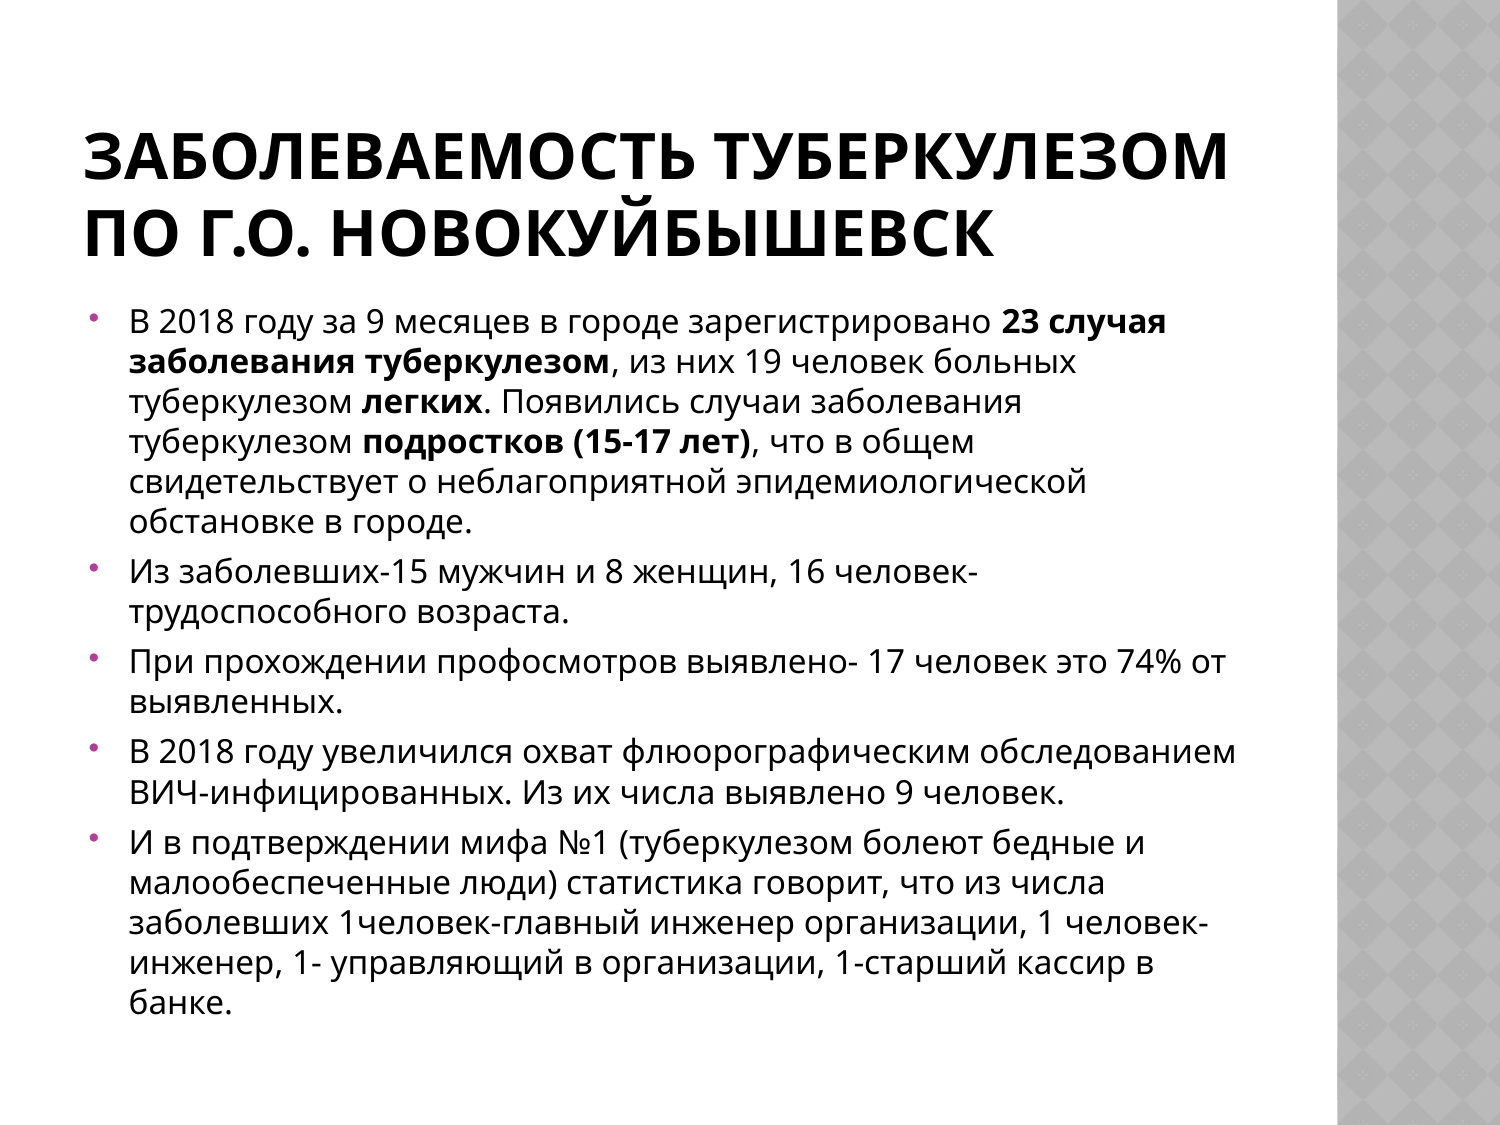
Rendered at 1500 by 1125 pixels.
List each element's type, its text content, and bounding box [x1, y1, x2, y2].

title Заболеваемость туберкулезом по г.о. новокуйбышевск [75, 52, 1263, 270]
list В 2018 году за 9 месяцев в городе зарегистрировано 23 случая заболевания туберкулезом, из них 19 человек больных туберкулезом легких. Появились случаи заболевания туберкулезом подростков (15-17 лет), что в общем свидетельствует о неблагоприятной эпидемиологической обстановке в городе. Из заболевших-15 мужчин и 8 женщин, 16 человек- трудоспособного возраста. При прохождении профосмотров выявлено- 17 человек это 74% от выявленных. В 2018 году увеличился охват флюорографическим обследованием ВИЧ-инфицированных. Из их числа выявлено 9 человек. И в подтверждении мифа №1 (туберкулезом болеют бедные и малообеспеченные люди) статистика говорит, что из числа заболевших 1человек-главный инженер организации, 1 человек- инженер, 1- управляющий в организации, 1-старший кассир в банке. [75, 292, 1263, 1059]
